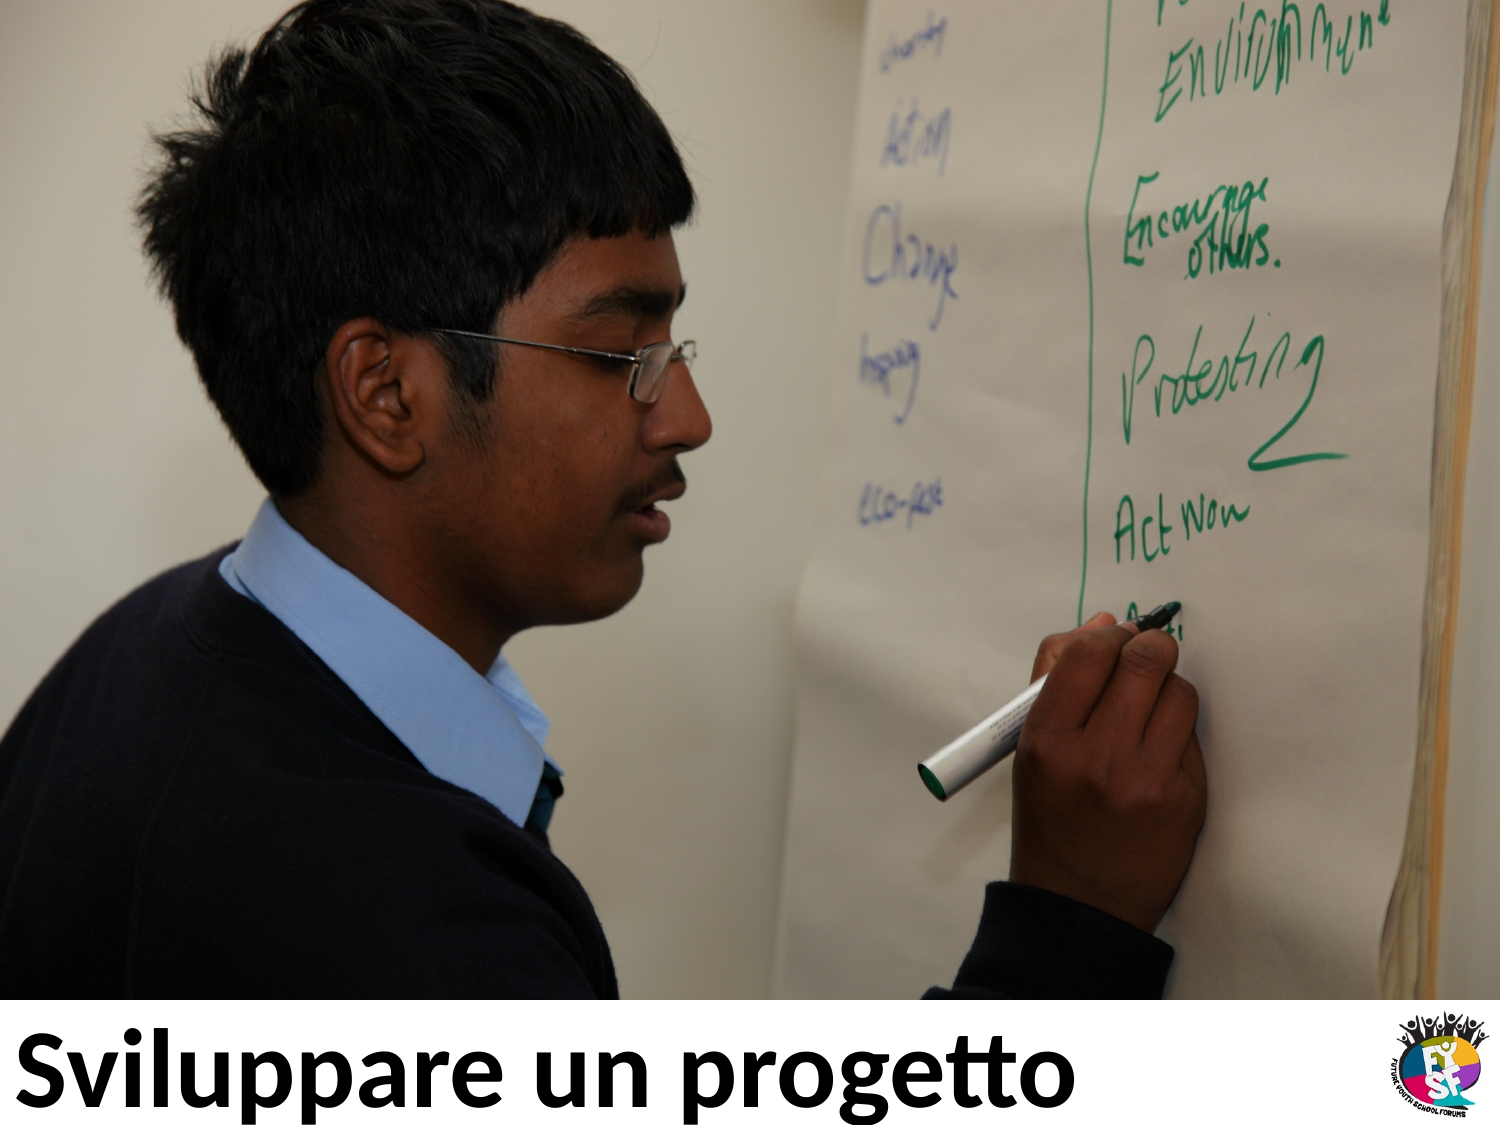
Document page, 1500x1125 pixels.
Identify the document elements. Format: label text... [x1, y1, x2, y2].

picture [0, 0, 1500, 1001]
text_box Sviluppare un progetto [0, 1008, 1377, 1125]
picture [1381, 1006, 1500, 1125]
